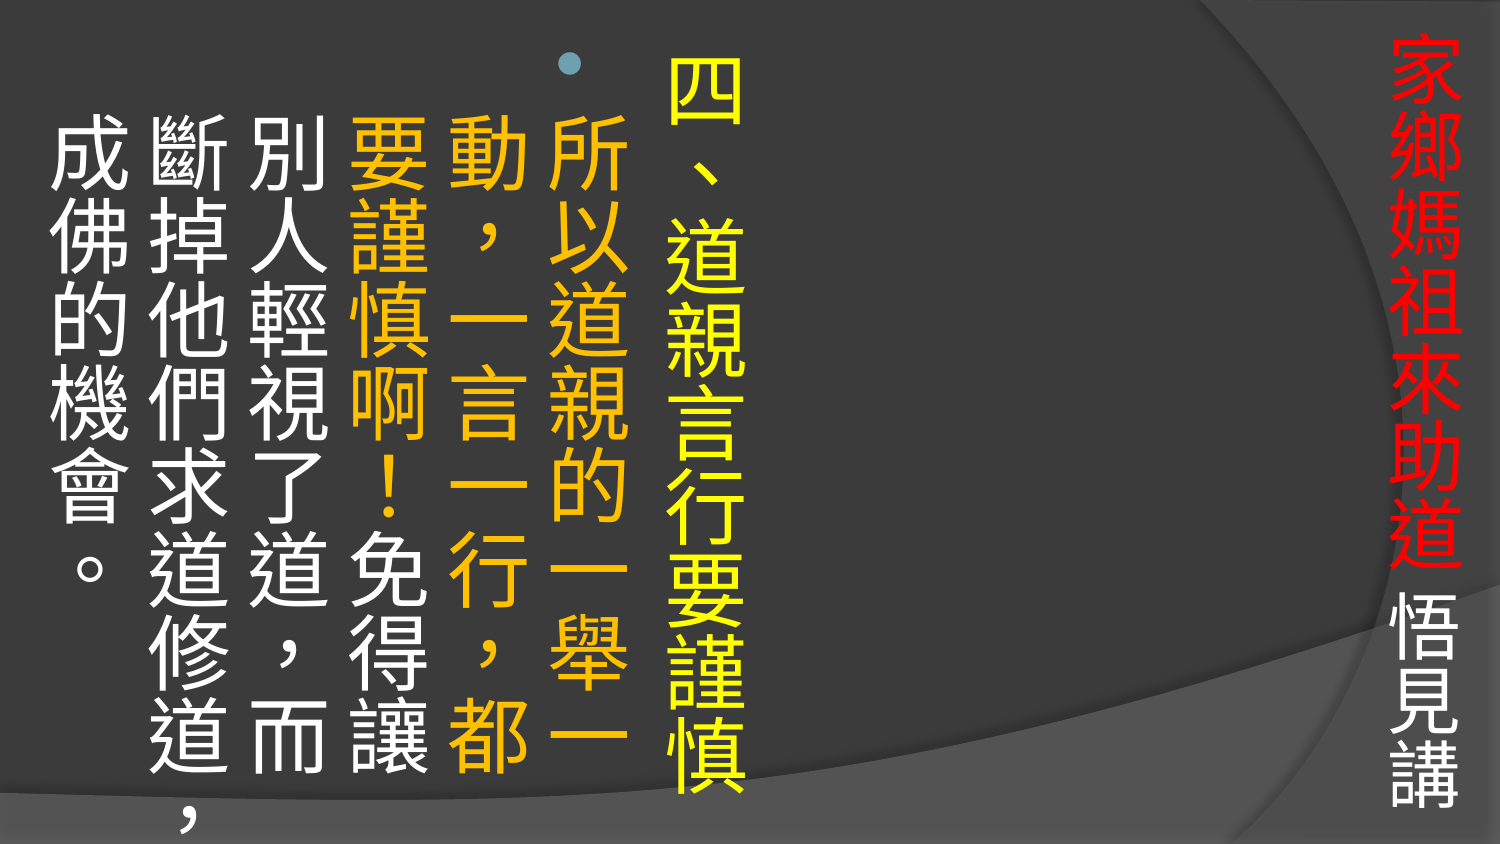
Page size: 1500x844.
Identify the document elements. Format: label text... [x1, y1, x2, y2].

list 四、道親言行要謹慎 所以道親的一舉一動，一言一行，都要謹慎啊！免得讓別人輕視了道，而斷掉他們求道修道，成佛的機會。 [29, 27, 1365, 820]
title 家鄉媽祖來助道 悟見講 [1364, 21, 1483, 820]
